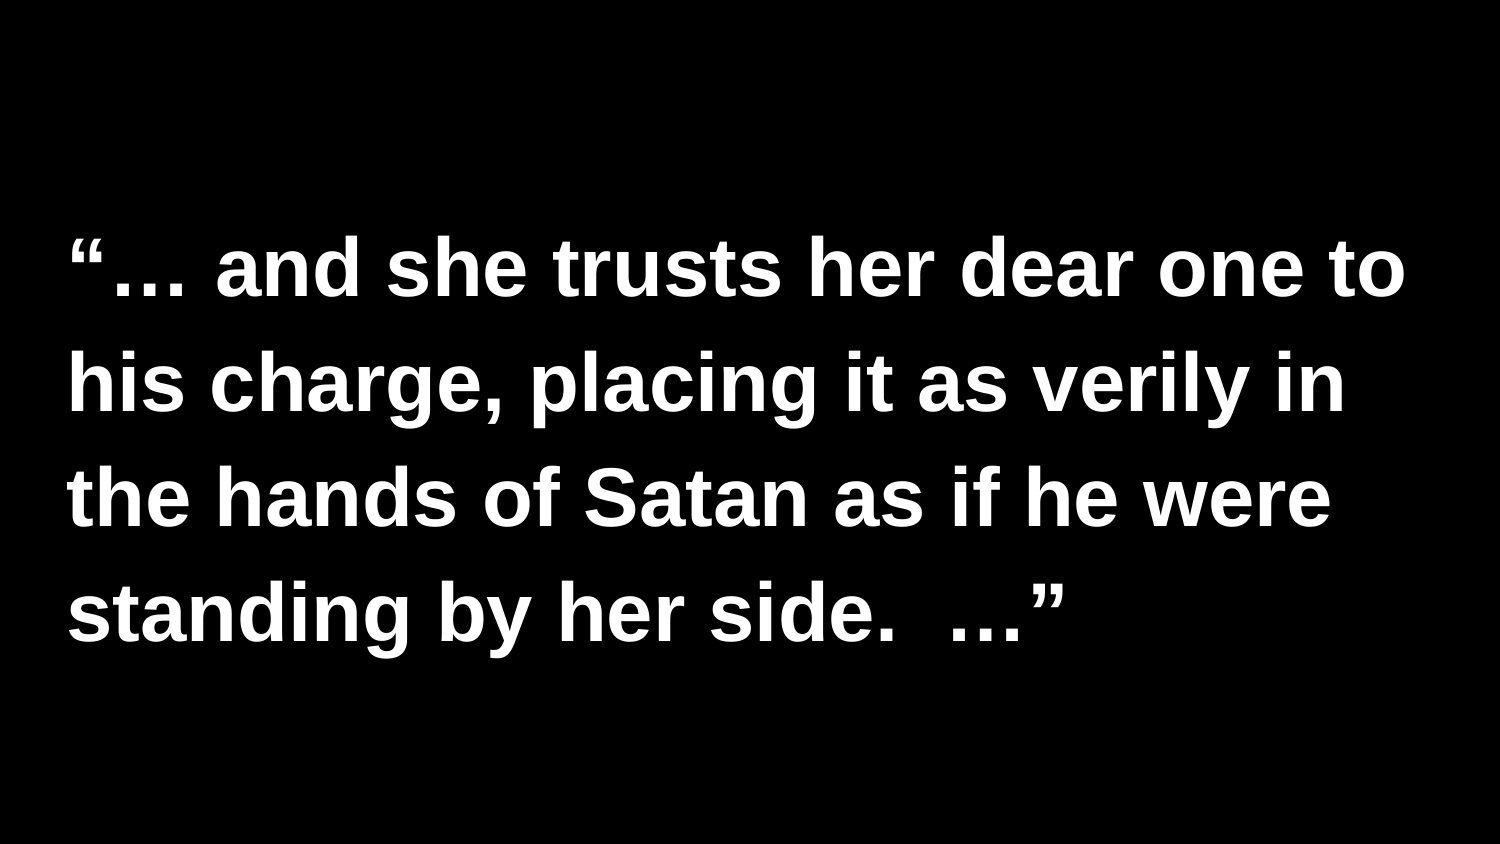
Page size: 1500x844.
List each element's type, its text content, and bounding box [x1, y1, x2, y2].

list “… and she trusts her dear one to his charge, placing it as verily in the hands of Satan as if he were standing by her side. …” [51, 66, 1450, 790]
